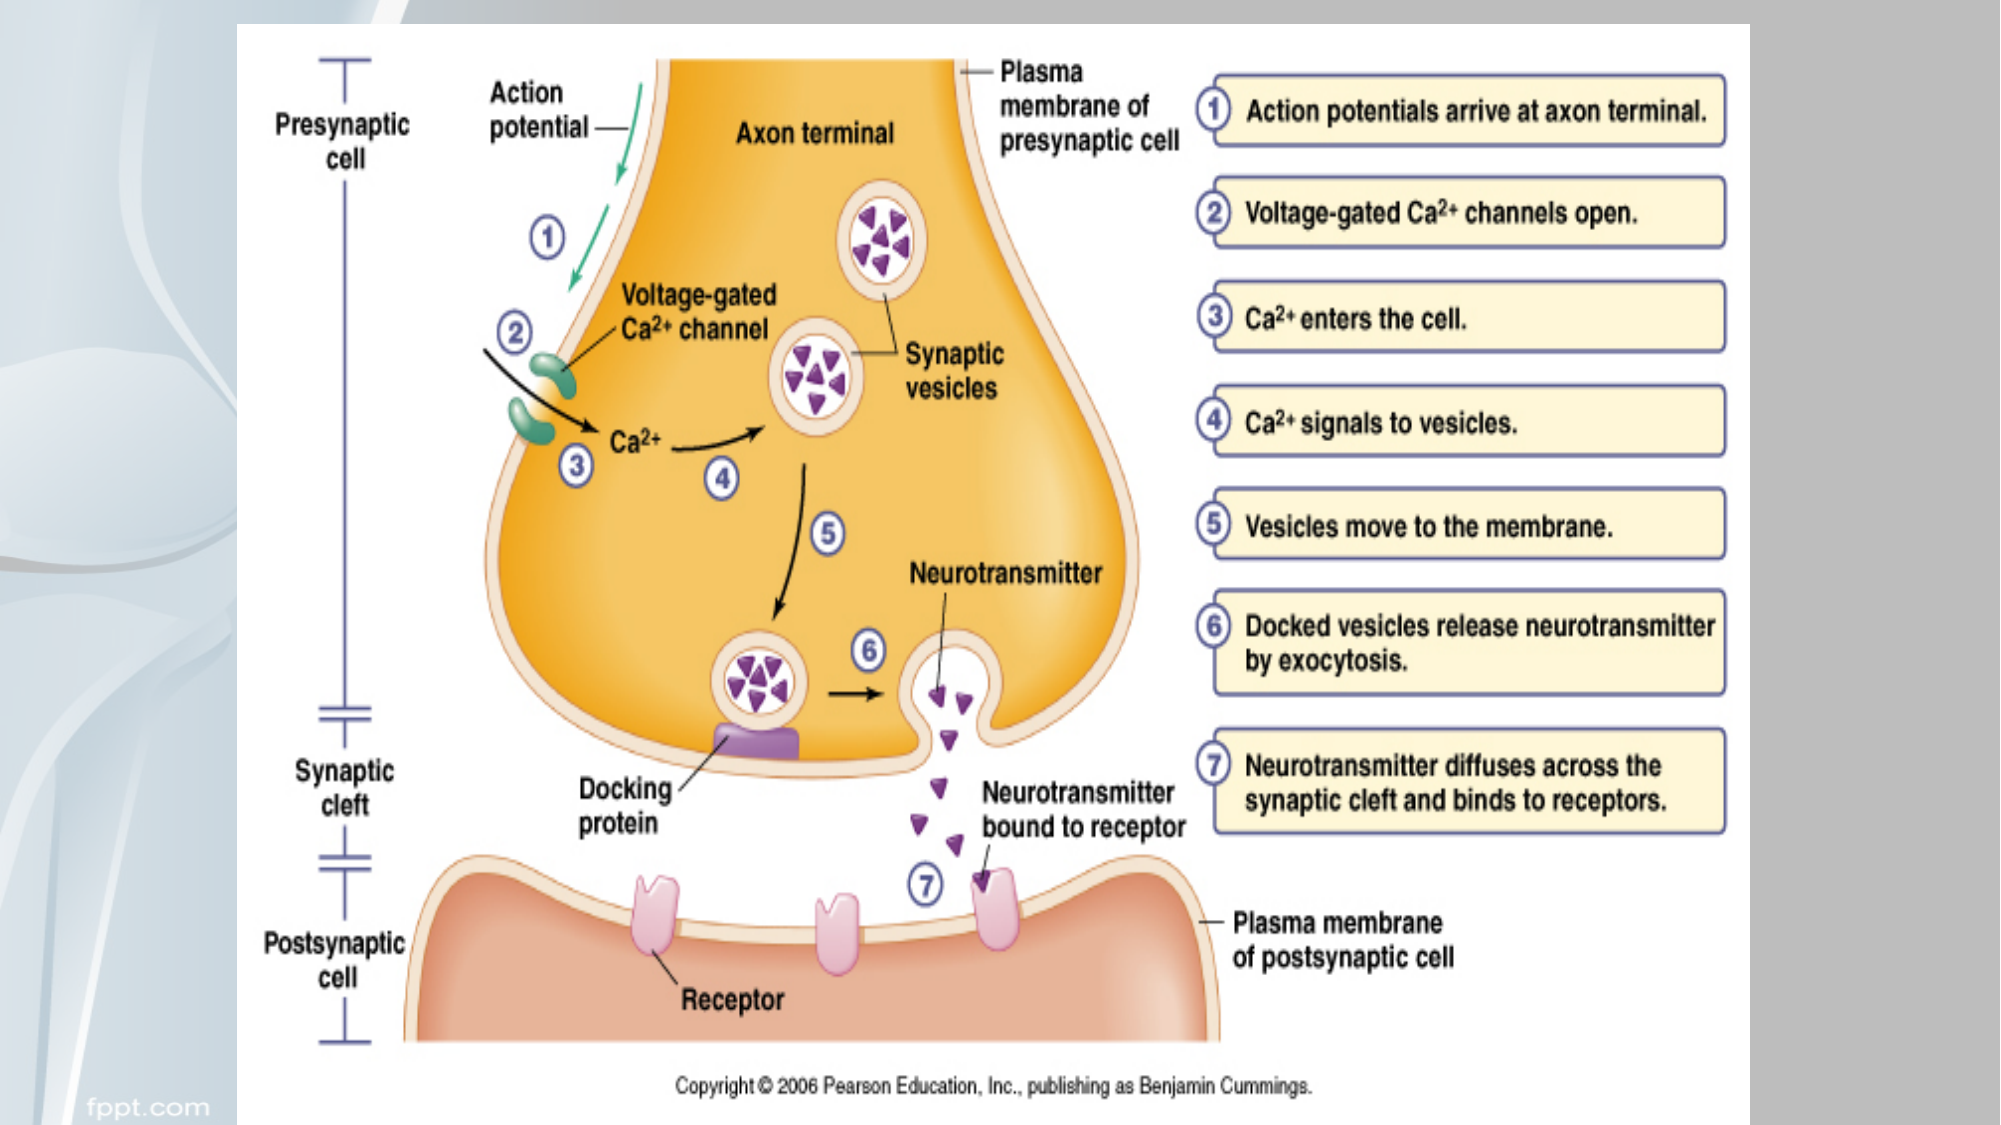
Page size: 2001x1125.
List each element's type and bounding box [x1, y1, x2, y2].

list [237, 24, 1750, 1125]
